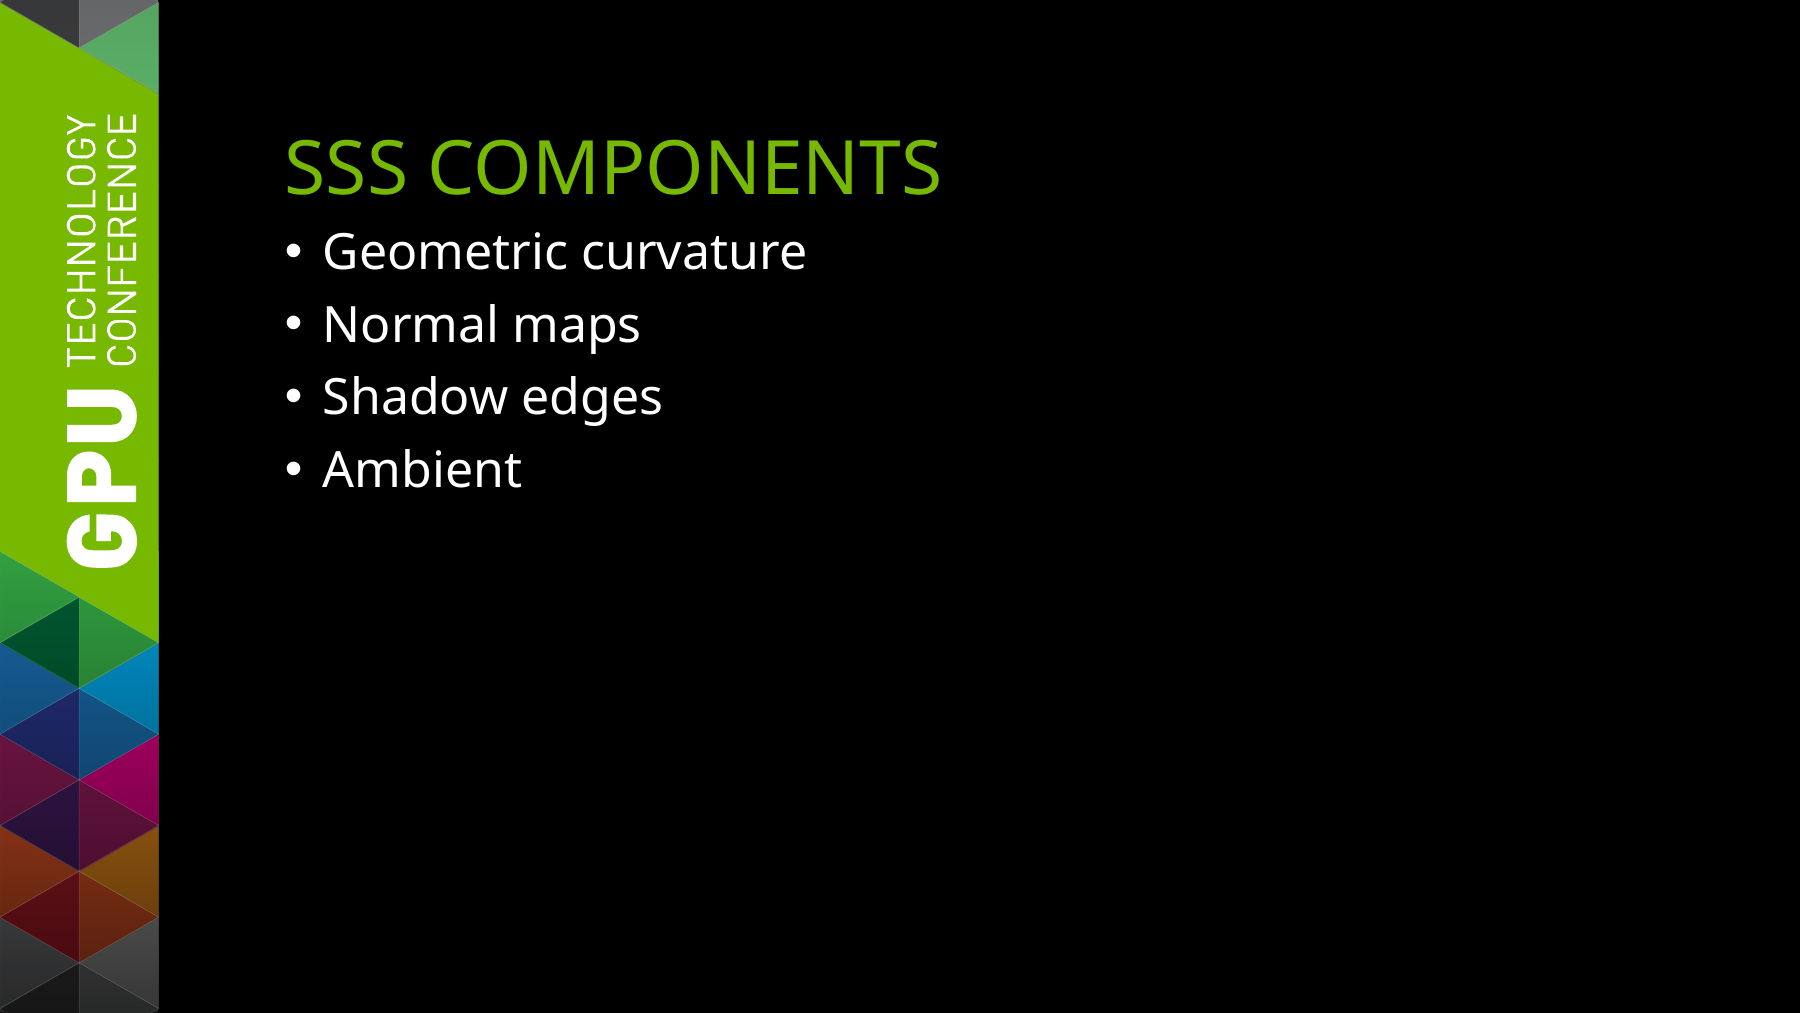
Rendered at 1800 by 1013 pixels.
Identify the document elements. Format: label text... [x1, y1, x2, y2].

title SSS Components [269, 42, 1746, 218]
list Geometric curvature Normal maps Shadow edges Ambient [269, 218, 1746, 971]
